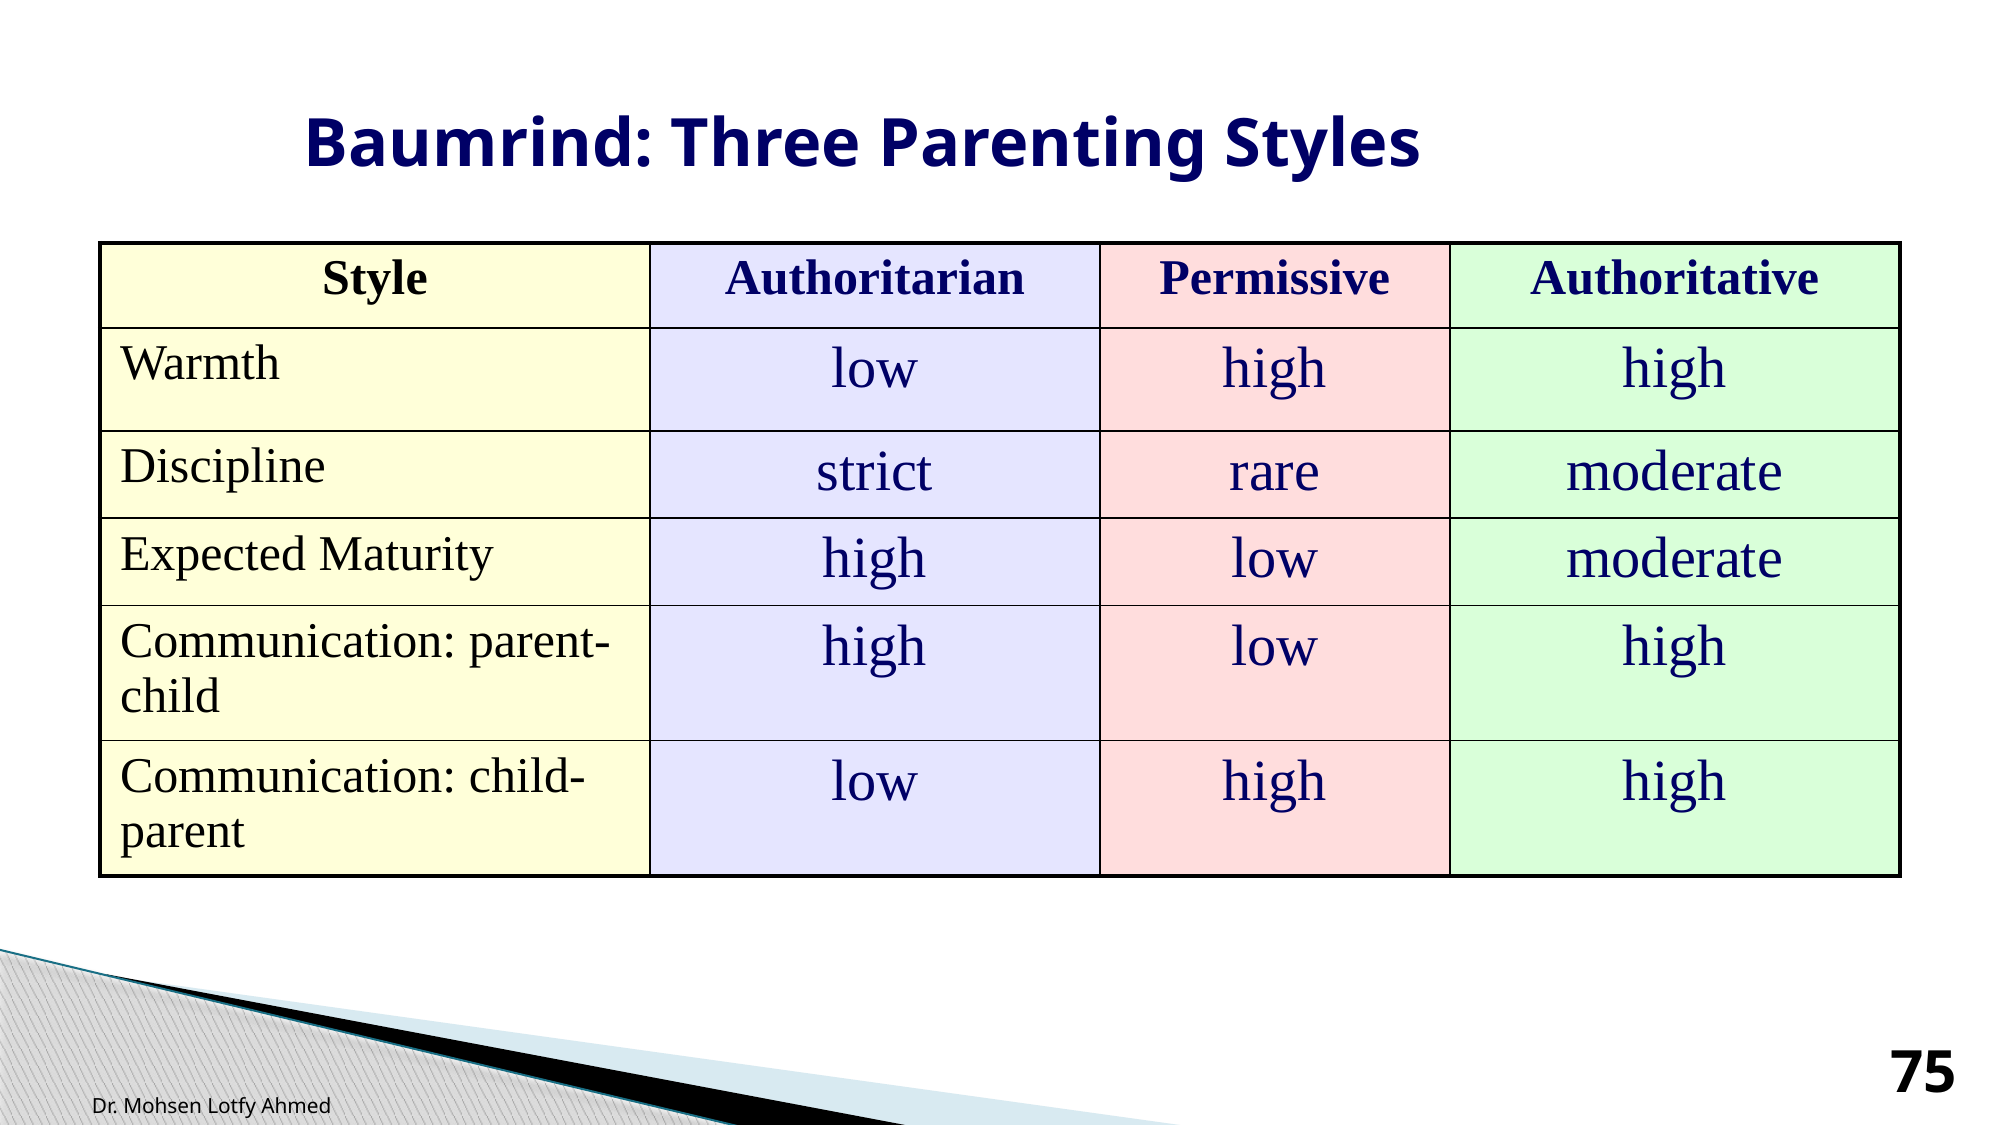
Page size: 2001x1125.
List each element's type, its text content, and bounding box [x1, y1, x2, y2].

table_cell high [651, 606, 1099, 740]
table_cell high [1101, 329, 1449, 430]
table_cell strict [651, 432, 1099, 517]
table_cell high [651, 519, 1099, 605]
table_cell Communication: parent-child [102, 606, 649, 740]
table_cell low [1101, 606, 1449, 740]
text_box Baumrind: Three Parenting Styles [116, 92, 1850, 188]
table_cell Warmth [102, 329, 649, 430]
table_header Authoritative [1451, 245, 1898, 327]
table_cell high [1101, 741, 1449, 874]
table_cell moderate [1451, 432, 1898, 517]
table_cell moderate [1451, 519, 1898, 605]
table_cell Expected Maturity [102, 519, 649, 605]
table_cell Communication: child-parent [102, 741, 649, 874]
table_header Authoritarian [651, 245, 1099, 327]
footer Dr. Mohsen Lotfy Ahmed [0, 1065, 347, 1125]
slide_number 75 [1829, 1024, 1972, 1112]
table_cell high [1451, 329, 1898, 430]
table_cell high [1451, 606, 1898, 740]
table_cell high [1451, 741, 1898, 874]
table_cell rare [1101, 432, 1449, 517]
table_header Permissive [1101, 245, 1449, 327]
table_header Style [102, 245, 649, 327]
table_cell Discipline [102, 432, 649, 517]
table_cell low [1101, 519, 1449, 605]
table_cell low [651, 329, 1099, 430]
table_cell low [651, 741, 1099, 874]
